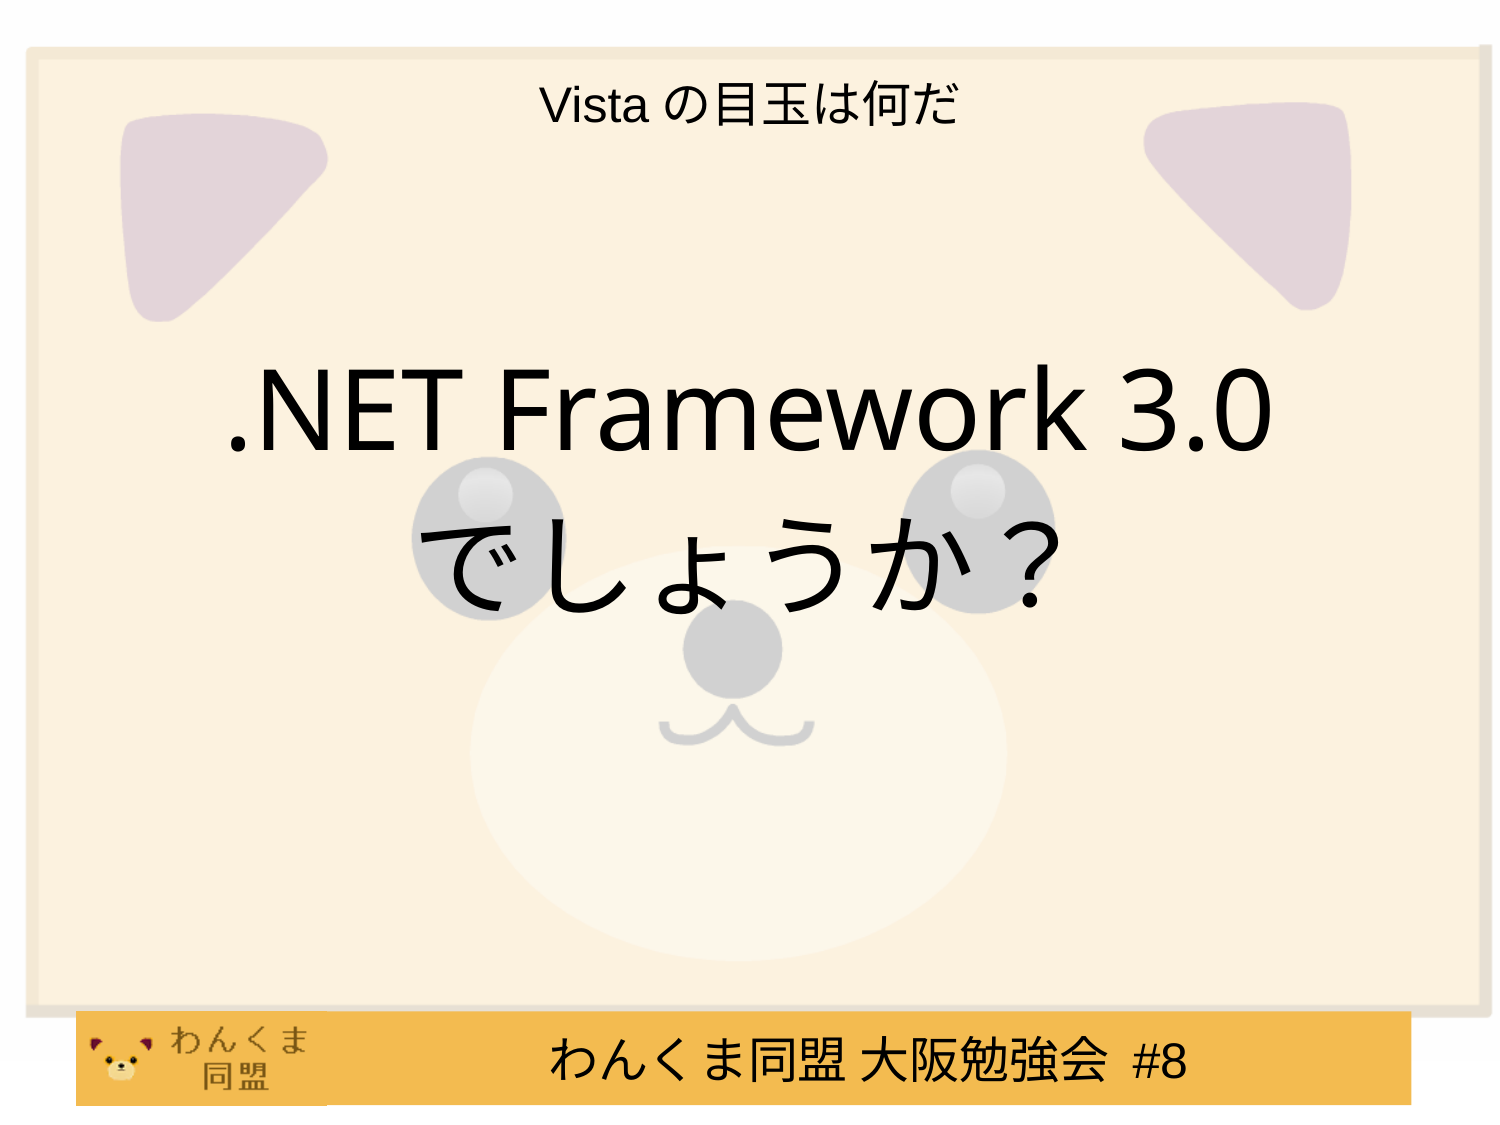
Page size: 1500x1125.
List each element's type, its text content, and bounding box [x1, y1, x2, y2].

title Vistaの目玉は何だ [74, 44, 1426, 162]
picture [0, 0, 1500, 1106]
list .NET Framework 3.0 でしょうか？ [74, 172, 1426, 1006]
